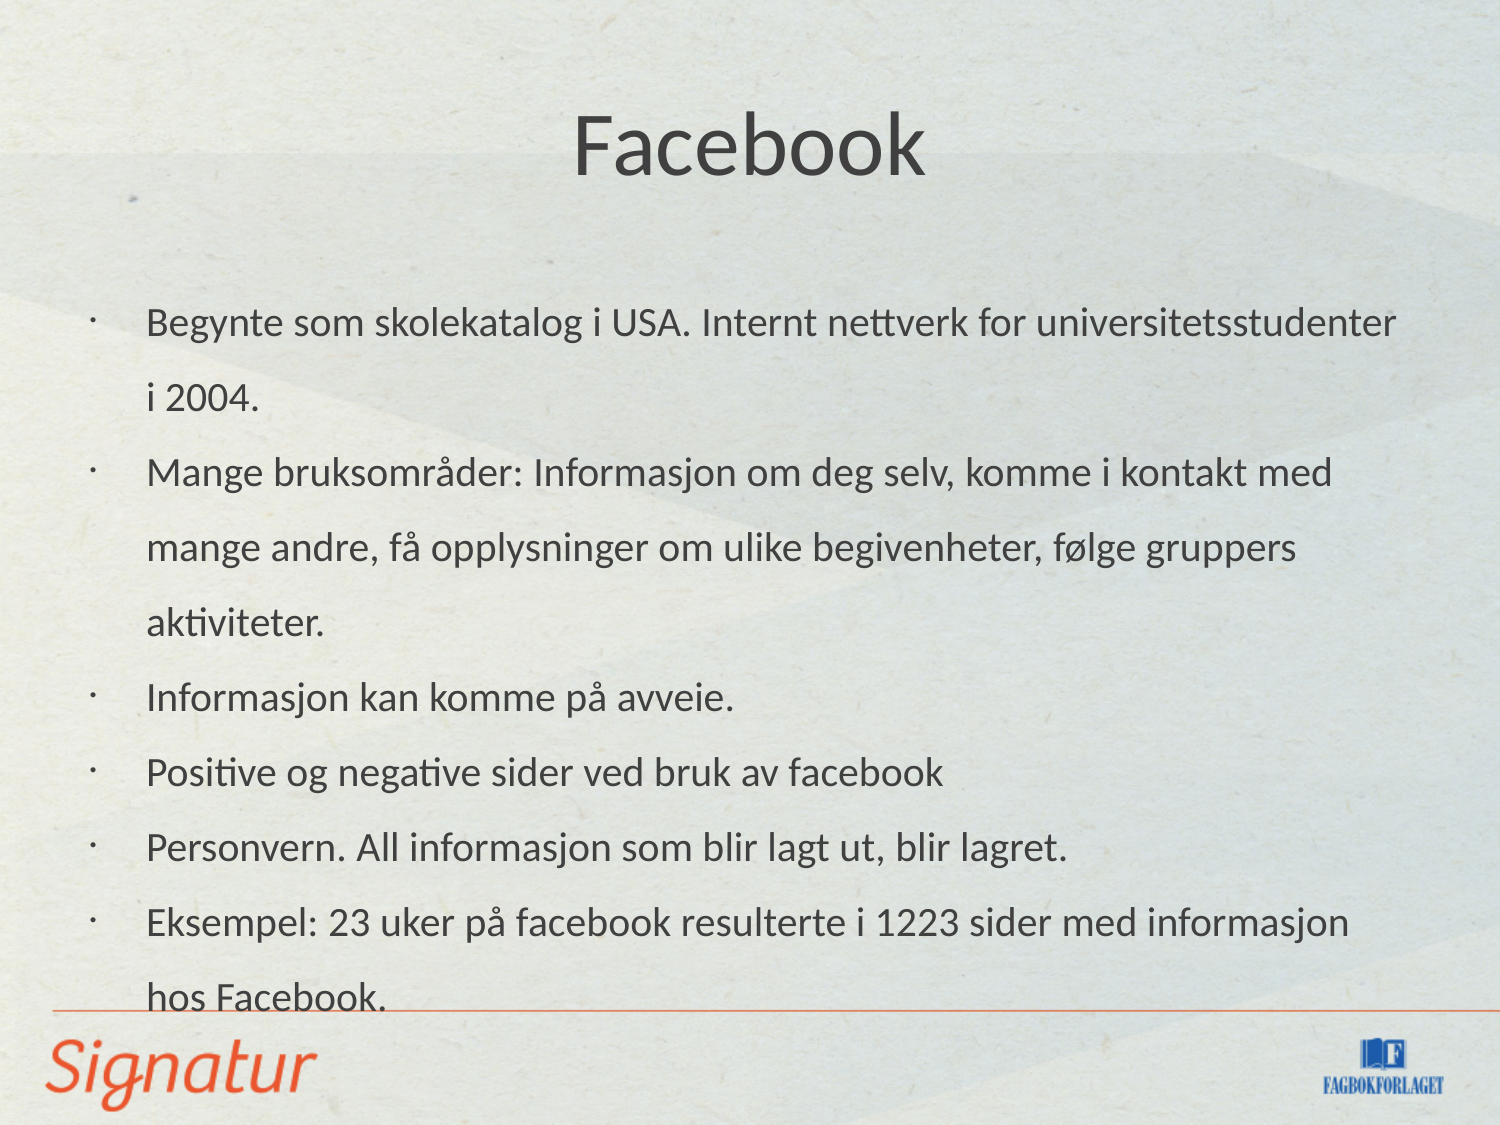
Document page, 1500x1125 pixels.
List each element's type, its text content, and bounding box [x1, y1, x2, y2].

picture [0, 0, 1500, 1125]
text_box Begynte som skolekatalog i USA. Internt nettverk for universitetsstudenter i 2004. Mange bruksområder: Informasjon om deg selv, komme i kontakt med mange andre, få opplysninger om ulike begivenheter, følge gruppers aktiviteter. Informasjon kan komme på avveie. Positive og negative sider ved bruk av facebook Personvern. All informasjon som blir lagt ut, blir lagret. Eksempel: 23 uker på facebook resulterte i 1223 sider med informasjon hos Facebook. [75, 262, 1425, 1005]
text_box Facebook [75, 45, 1425, 233]
